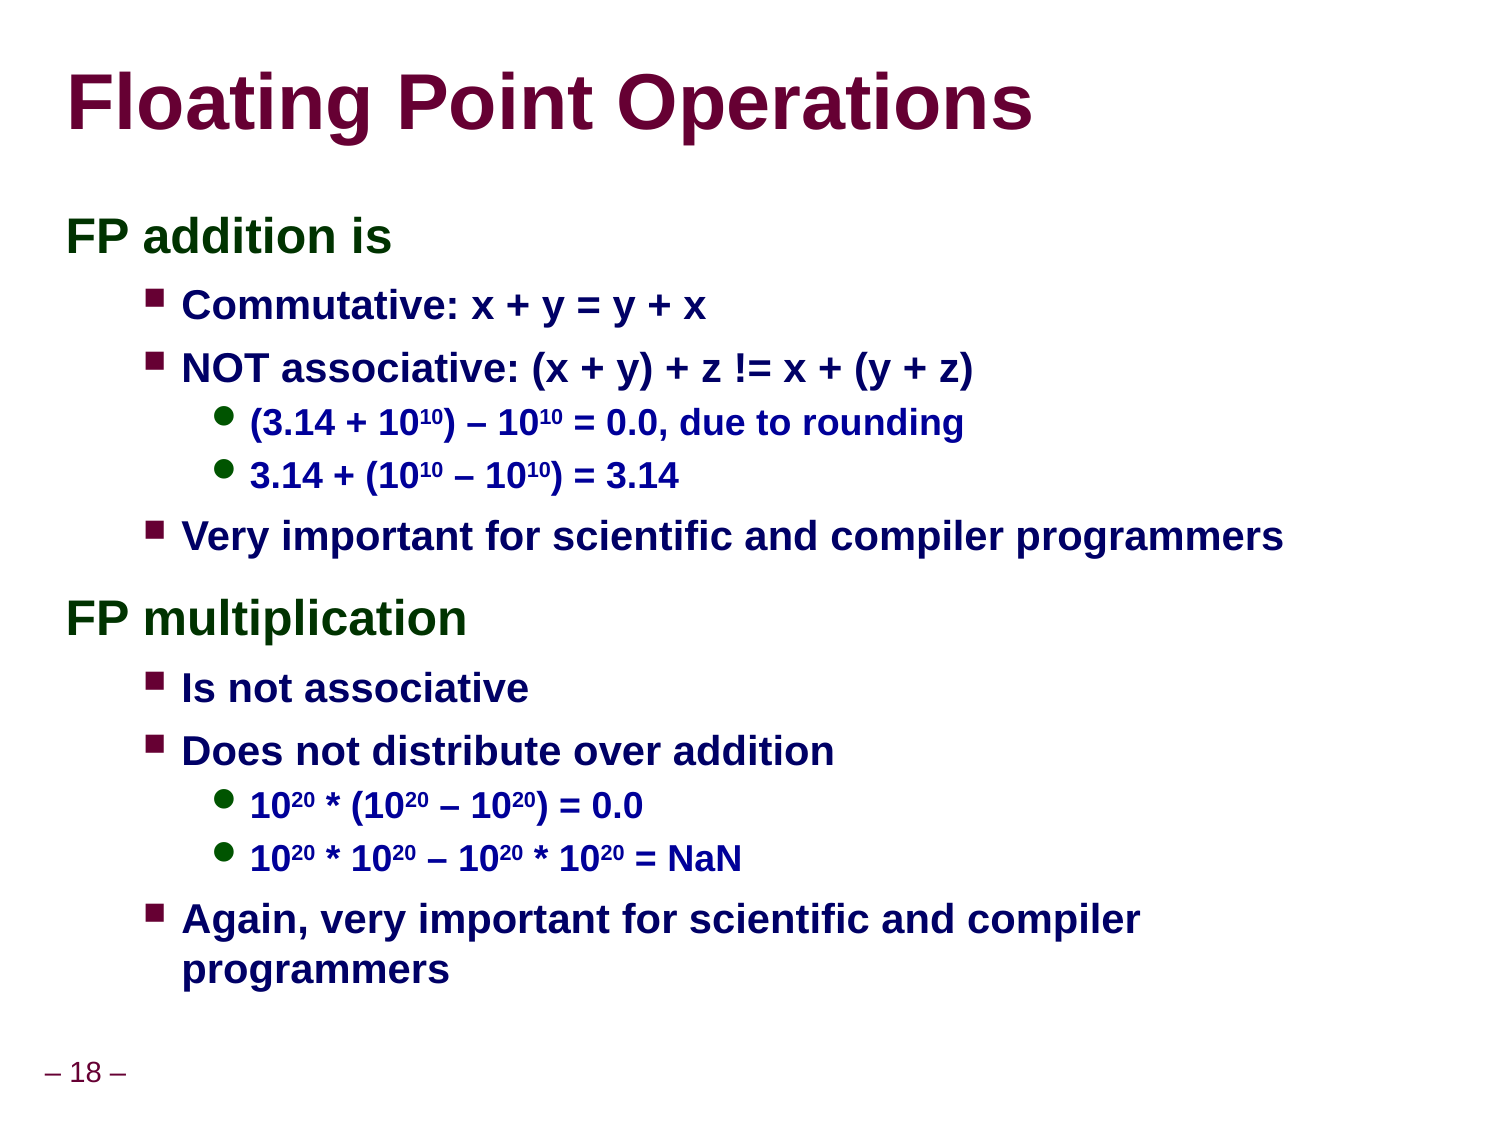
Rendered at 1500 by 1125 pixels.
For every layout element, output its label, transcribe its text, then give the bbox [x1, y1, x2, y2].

text_box FP addition is Commutative: x + y = y + x NOT associative: (x + y) + z != x + (y + z) (3.14 + 1010) – 1010 = 0.0, due to rounding 3.14 + (1010 – 1010) = 3.14 Very important for scientific and compiler programmers FP multiplication Is not associative Does not distribute over addition 1020 * (1020 – 1020) = 0.0 1020 * 1020 – 1020 * 1020 = NaN Again, very important for scientific and compiler programmers [47, 200, 1411, 1058]
text_box Floating Point Operations [66, 40, 1497, 169]
